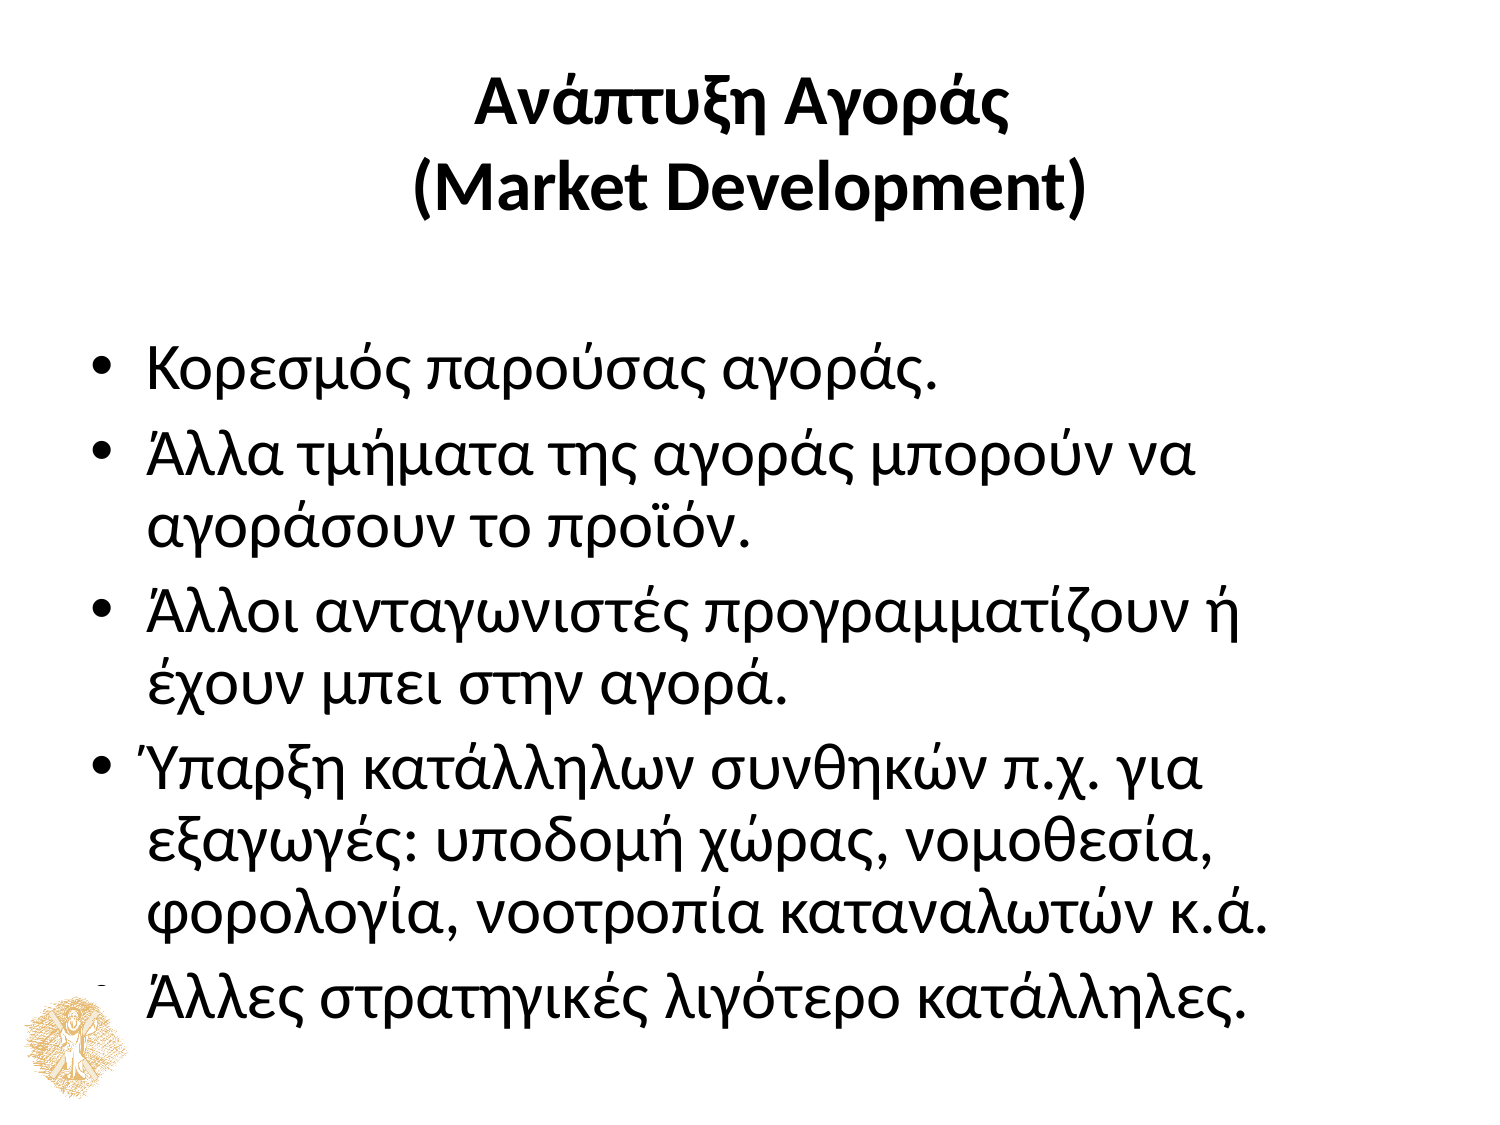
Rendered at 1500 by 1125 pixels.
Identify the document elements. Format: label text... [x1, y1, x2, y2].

picture [17, 986, 137, 1103]
list Κορεσμός παρούσας αγοράς. Άλλα τμήματα της αγοράς μπορούν να αγοράσουν το προϊόν. Άλλοι ανταγωνιστές προγραμματίζουν ή έχουν μπει στην αγορά. Ύπαρξη κατάλληλων συνθηκών π.χ. για εξαγωγές: υποδομή χώρας, νομοθεσία, φορολογία, νοοτροπία καταναλωτών κ.ά. Άλλες στρατηγικές λιγότερο κατάλληλες. [75, 324, 1425, 1083]
title Ανάπτυξη Αγοράς (Market Development) [75, 45, 1425, 233]
